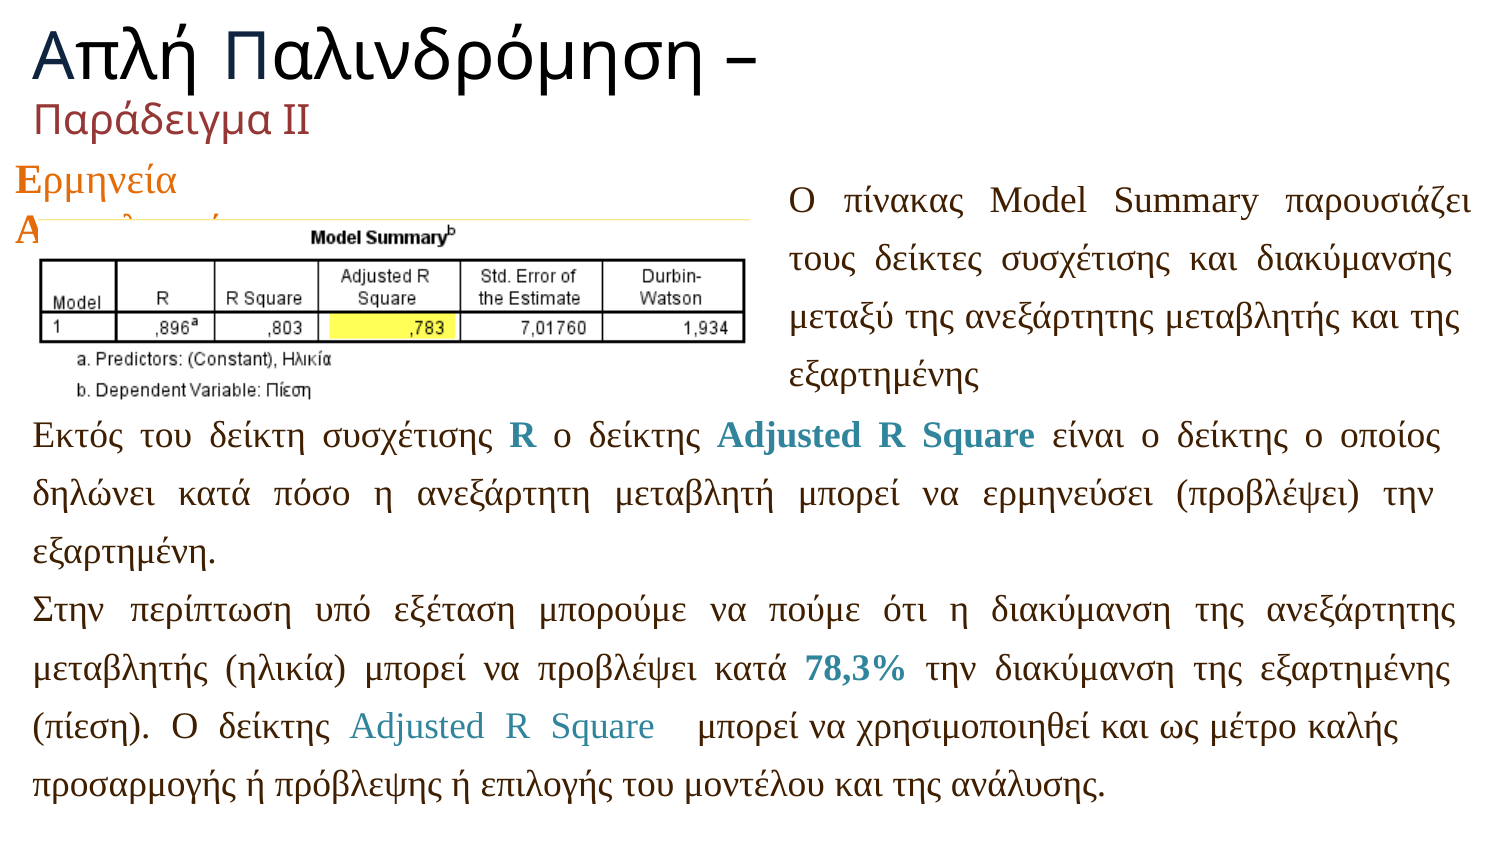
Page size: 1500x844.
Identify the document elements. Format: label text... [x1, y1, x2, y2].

text_box Ερμηνεία Αποτελεσμάτων [12, 149, 462, 252]
picture [38, 219, 750, 410]
text_box Ο πίνακας Model Summary παρουσιάζει [786, 173, 1472, 218]
text_box τους δείκτες συσχέτισης και διακύμανσης μεταξύ της ανεξάρτητης μεταβλητής και της εξαρτημένης Εκτός του δείκτη συσχέτισης R ο δείκτης Adjusted R Square είναι ο δείκτης ο οποίος δηλώνει κατά πόσο η ανεξάρτητη μεταβλητή μπορεί να ερμηνεύσει (προβλέψει) την εξαρτημένη. Στην περίπτωση υπό εξέταση μπορούμε να πούμε ότι η διακύμανση της ανεξάρτητης μεταβλητής (ηλικία) μπορεί να προβλέψει κατά 78,3% την διακύμανση της εξαρτημένης (πίεση). Ο δείκτης Adjusted R Square μπορεί να χρησιμοποιηθεί και ως μέτρο καλής προσαρμογής ή πρόβλεψης ή επιλογής του μοντέλου και της ανάλυσης. [30, 218, 1472, 804]
title Απλή Παλινδρόμηση – Παράδειγμα ΙΙ [30, 3, 825, 147]
